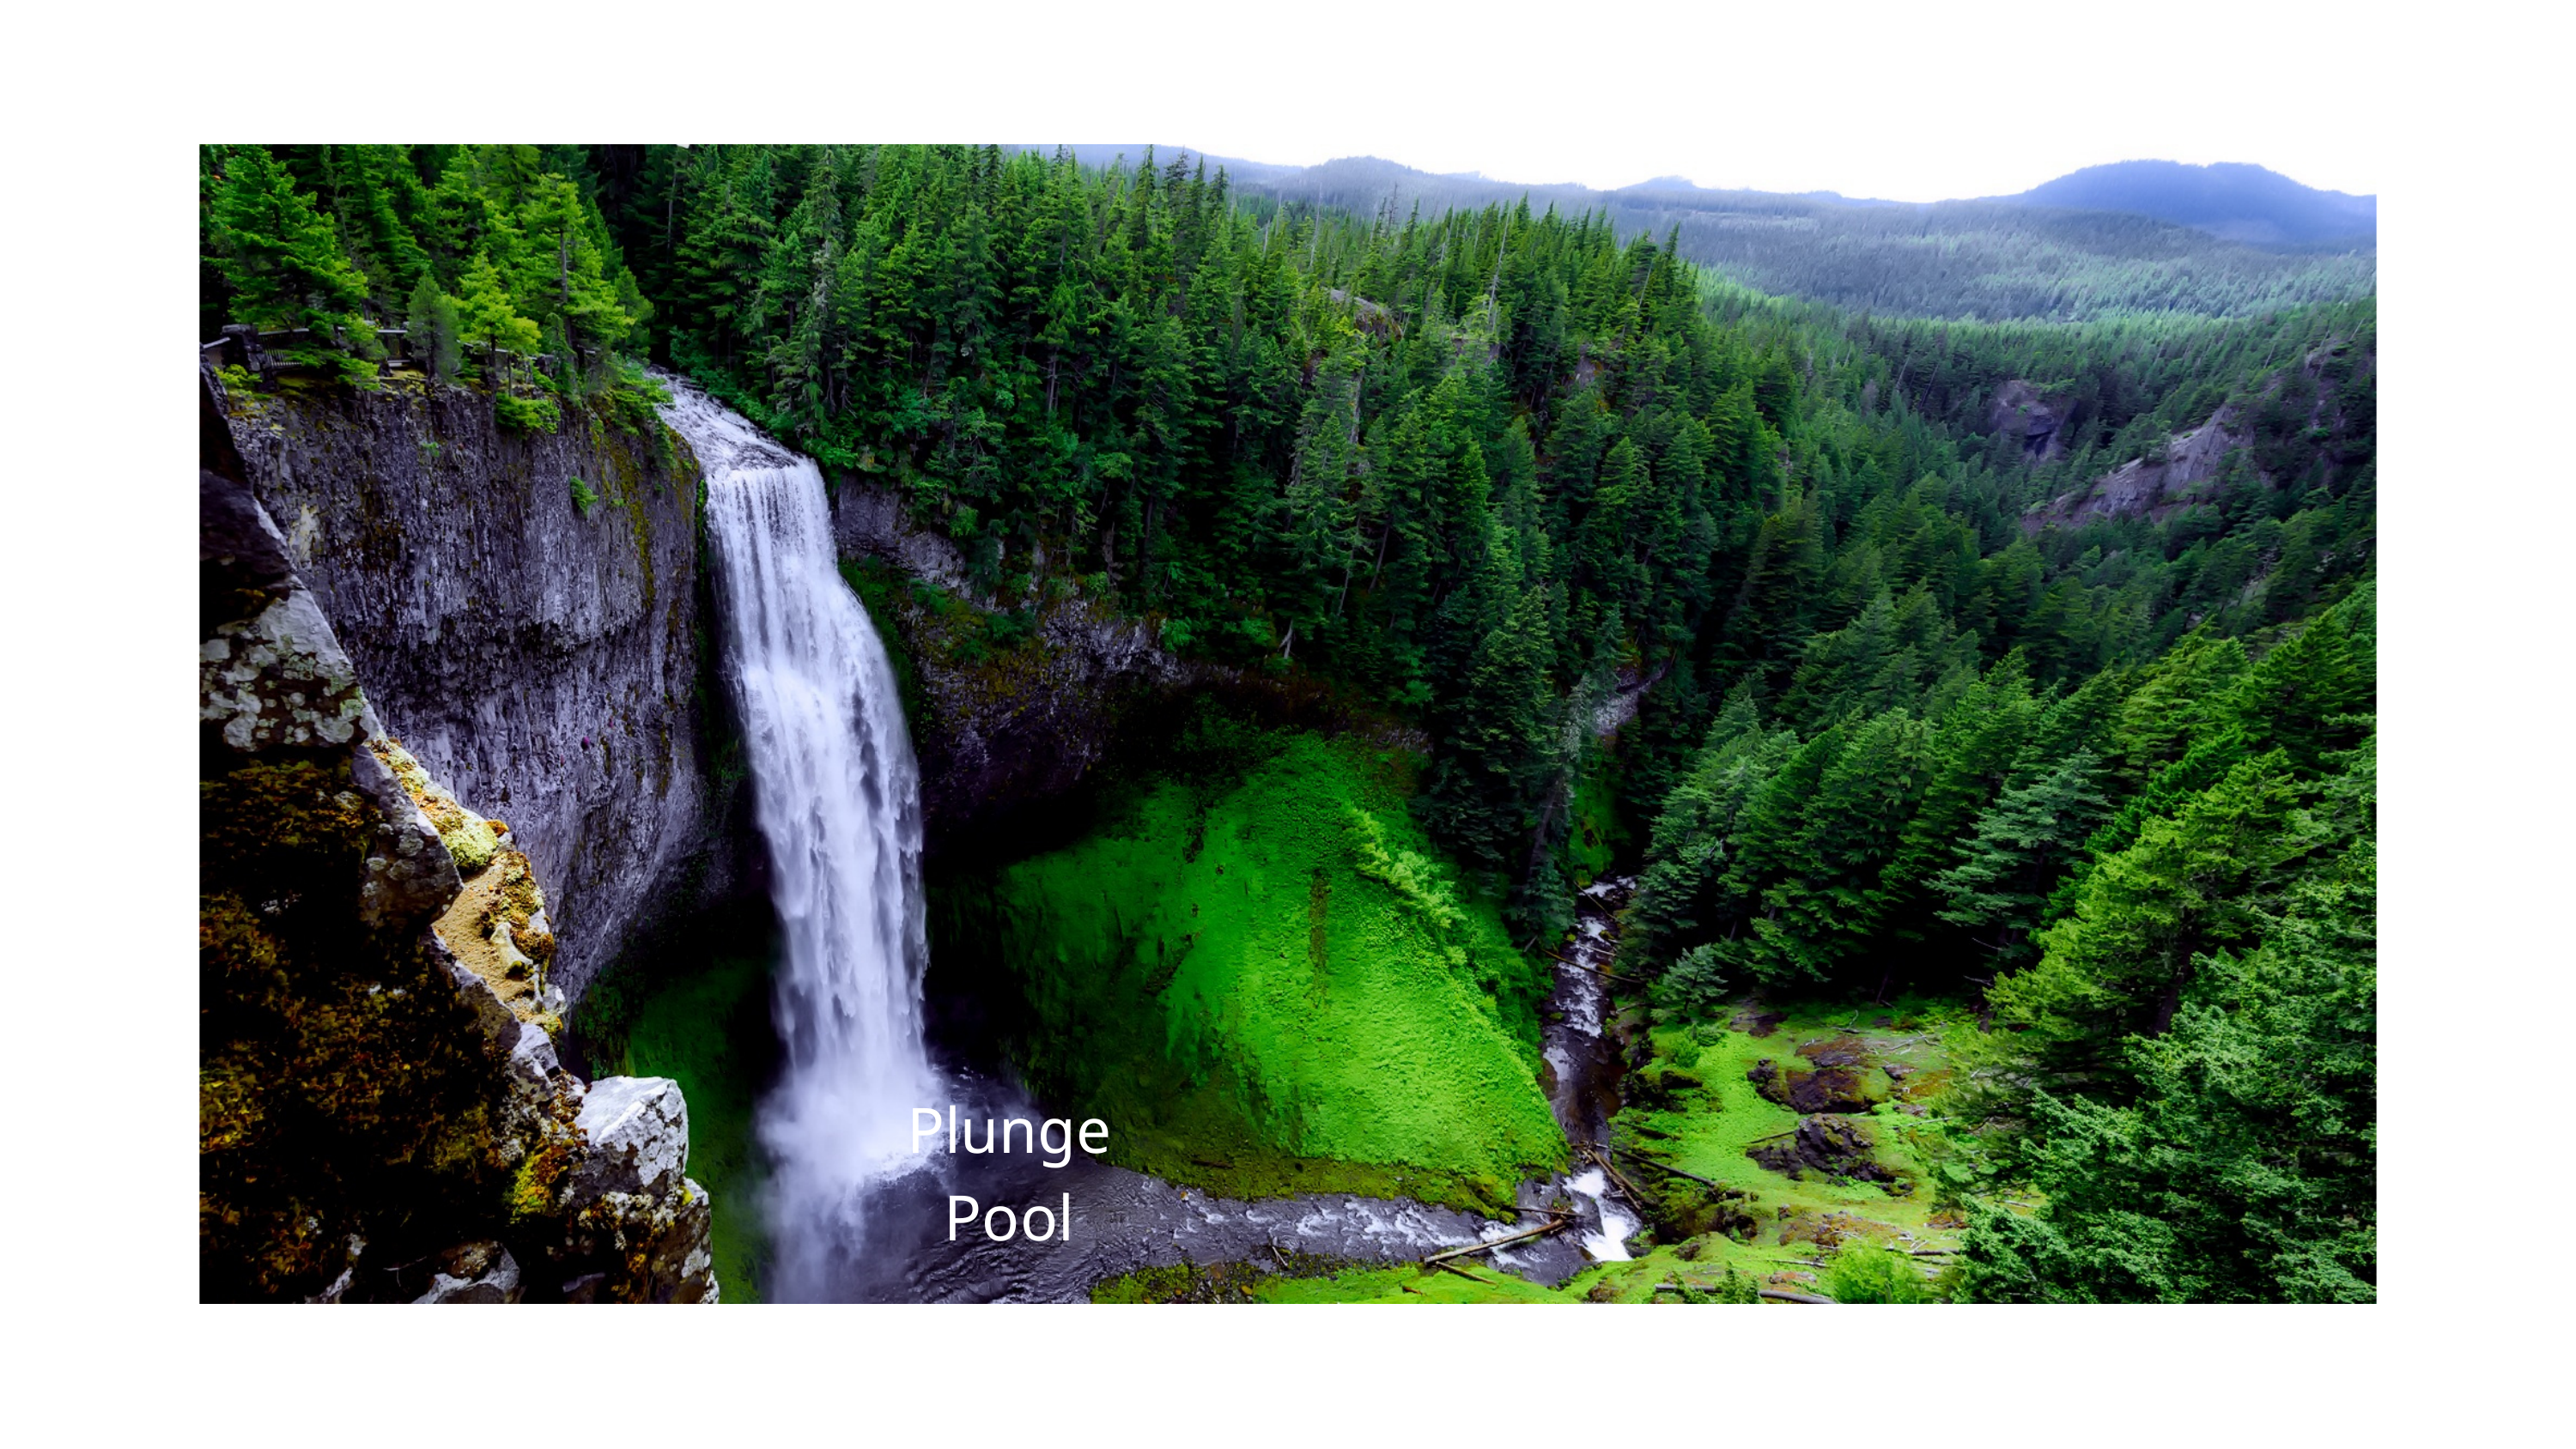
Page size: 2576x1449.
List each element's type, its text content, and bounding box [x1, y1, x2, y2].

text_box Plunge Pool [837, 1078, 1182, 1254]
text_box [199, 144, 2377, 1304]
